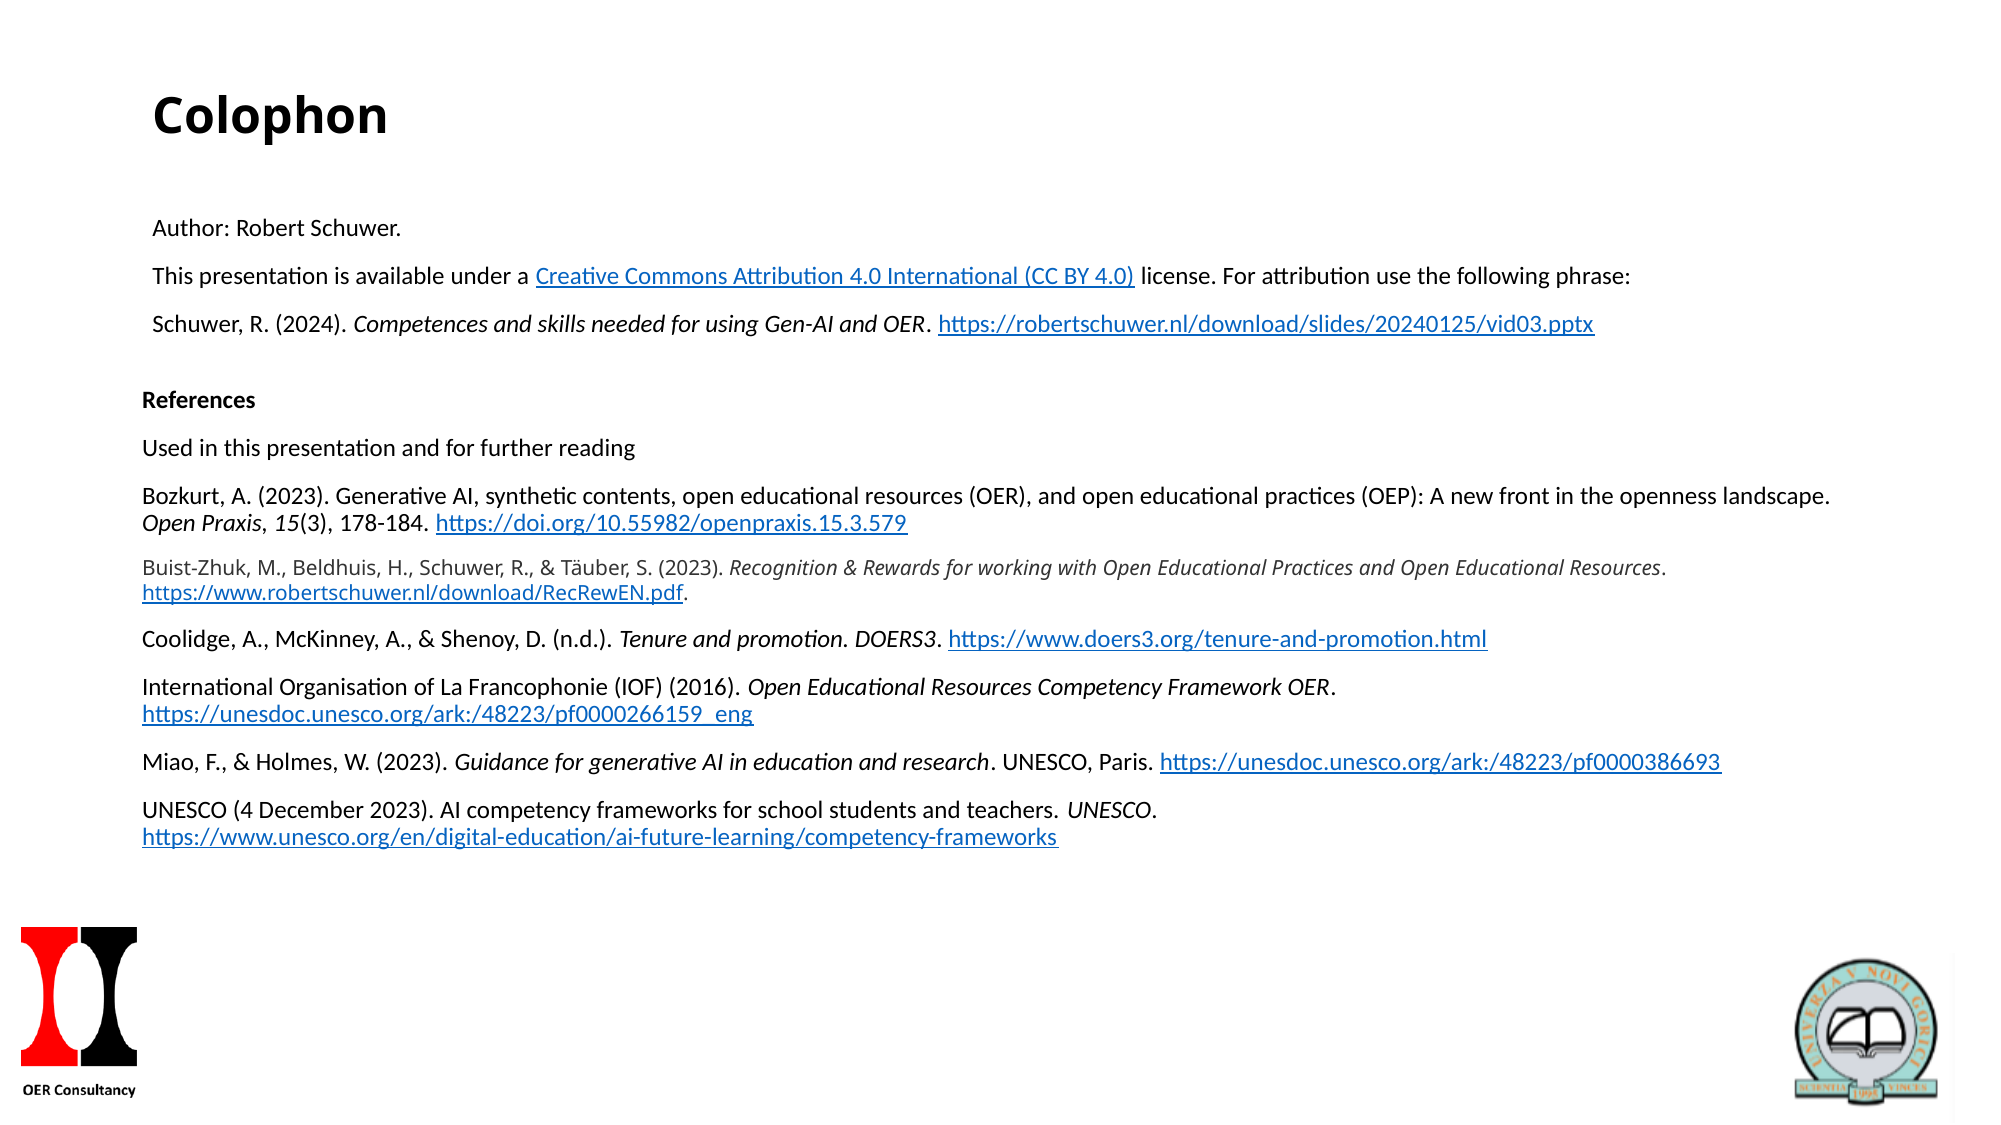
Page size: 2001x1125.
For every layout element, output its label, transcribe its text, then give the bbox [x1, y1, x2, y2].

text_box References Used in this presentation and for further reading Bozkurt, A. (2023). Generative AI, synthetic contents, open educational resources (OER), and open educational practices (OEP): A new front in the openness landscape. Open Praxis, 15(3), 178-184. https://doi.org/10.55982/openpraxis.15.3.579 Buist-Zhuk, M., Beldhuis, H., Schuwer, R., & Täuber, S. (2023). Recognition & Rewards for working with Open Educational Practices and Open Educational Resources. https://www.robertschuwer.nl/download/RecRewEN.pdf. Coolidge, A., McKinney, A., & Shenoy, D. (n.d.). Tenure and promotion. DOERS3. https://www.doers3.org/tenure-and-promotion.html International Organisation of La Francophonie (IOF) (2016). Open Educational Resources Competency Framework OER. https://unesdoc.unesco.org/ark:/48223/pf0000266159_eng Miao, F., & Holmes, W. (2023). Guidance for generative AI in education and research. UNESCO, Paris. https://unesdoc.unesco.org/ark:/48223/pf0000386693 UNESCO (4 December 2023). AI competency frameworks for school students and teachers. UNESCO. https://www.unesco.org/en/digital-education/ai-future-learning/competency-frameworks [127, 379, 1853, 906]
title Colophon [137, 59, 1863, 175]
picture [1756, 953, 1955, 1123]
picture [21, 927, 137, 1103]
list Author: Robert Schuwer. This presentation is available under a Creative Commons Attribution 4.0 International (CC BY 4.0) license. For attribution use the following phrase: Schuwer, R. (2024). Competences and skills needed for using Gen-AI and OER. https://robertschuwer.nl/download/slides/20240125/vid03.pptx [137, 207, 1863, 861]
